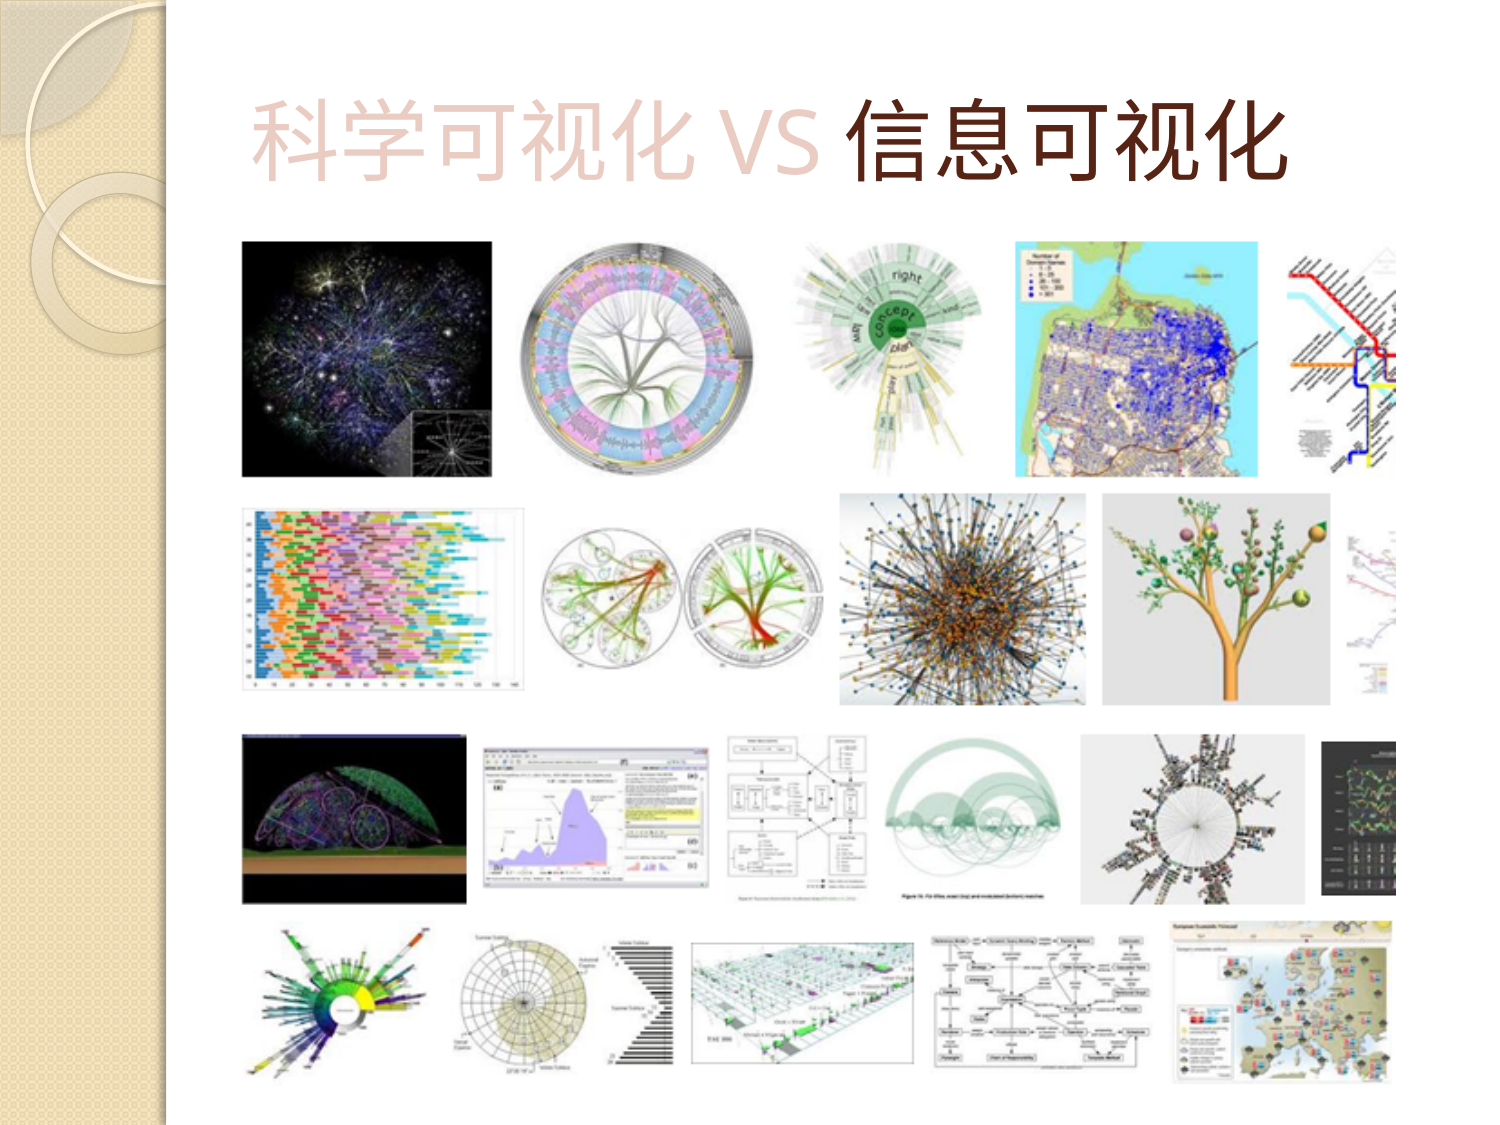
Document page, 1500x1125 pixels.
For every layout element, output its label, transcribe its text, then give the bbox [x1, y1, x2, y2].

title 科学可视化VS信息可视化 [235, 45, 1466, 233]
picture [237, 231, 1396, 1088]
